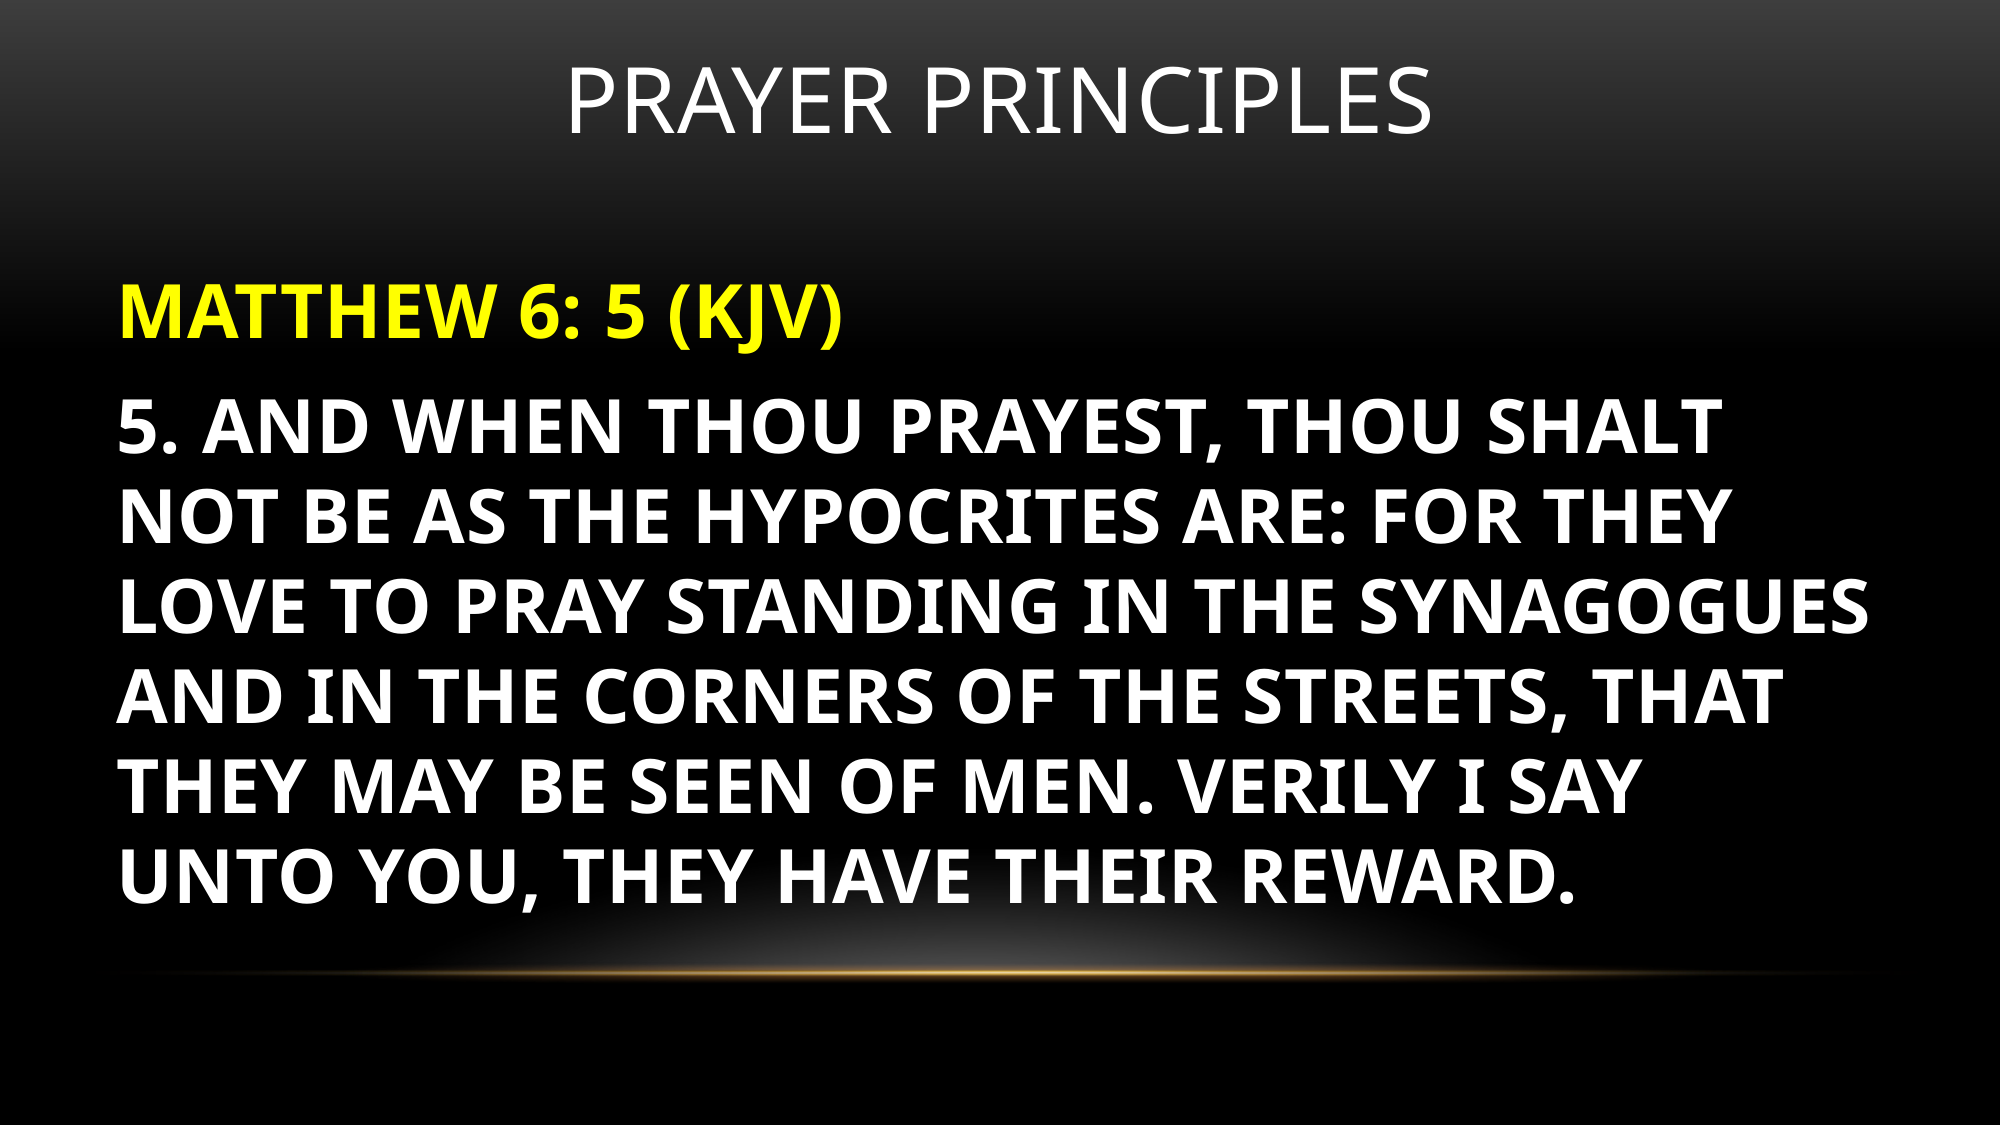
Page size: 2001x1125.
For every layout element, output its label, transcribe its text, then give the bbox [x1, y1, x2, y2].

list MATTHEW 6: 5 (KJV) 5. AND WHEN THOU PRAYEST, THOU SHALT NOT BE AS THE HYPOCRITES ARE: FOR THEY LOVE TO PRAY STANDING IN THE SYNAGOGUES AND IN THE CORNERS OF THE STREETS, THAT THEY MAY BE SEEN OF MEN. VERILY I SAY UNTO YOU, THEY HAVE THEIR REWARD. [101, 256, 1903, 1025]
picture [0, 0, 2000, 1125]
title Prayer principles [133, 45, 1867, 149]
